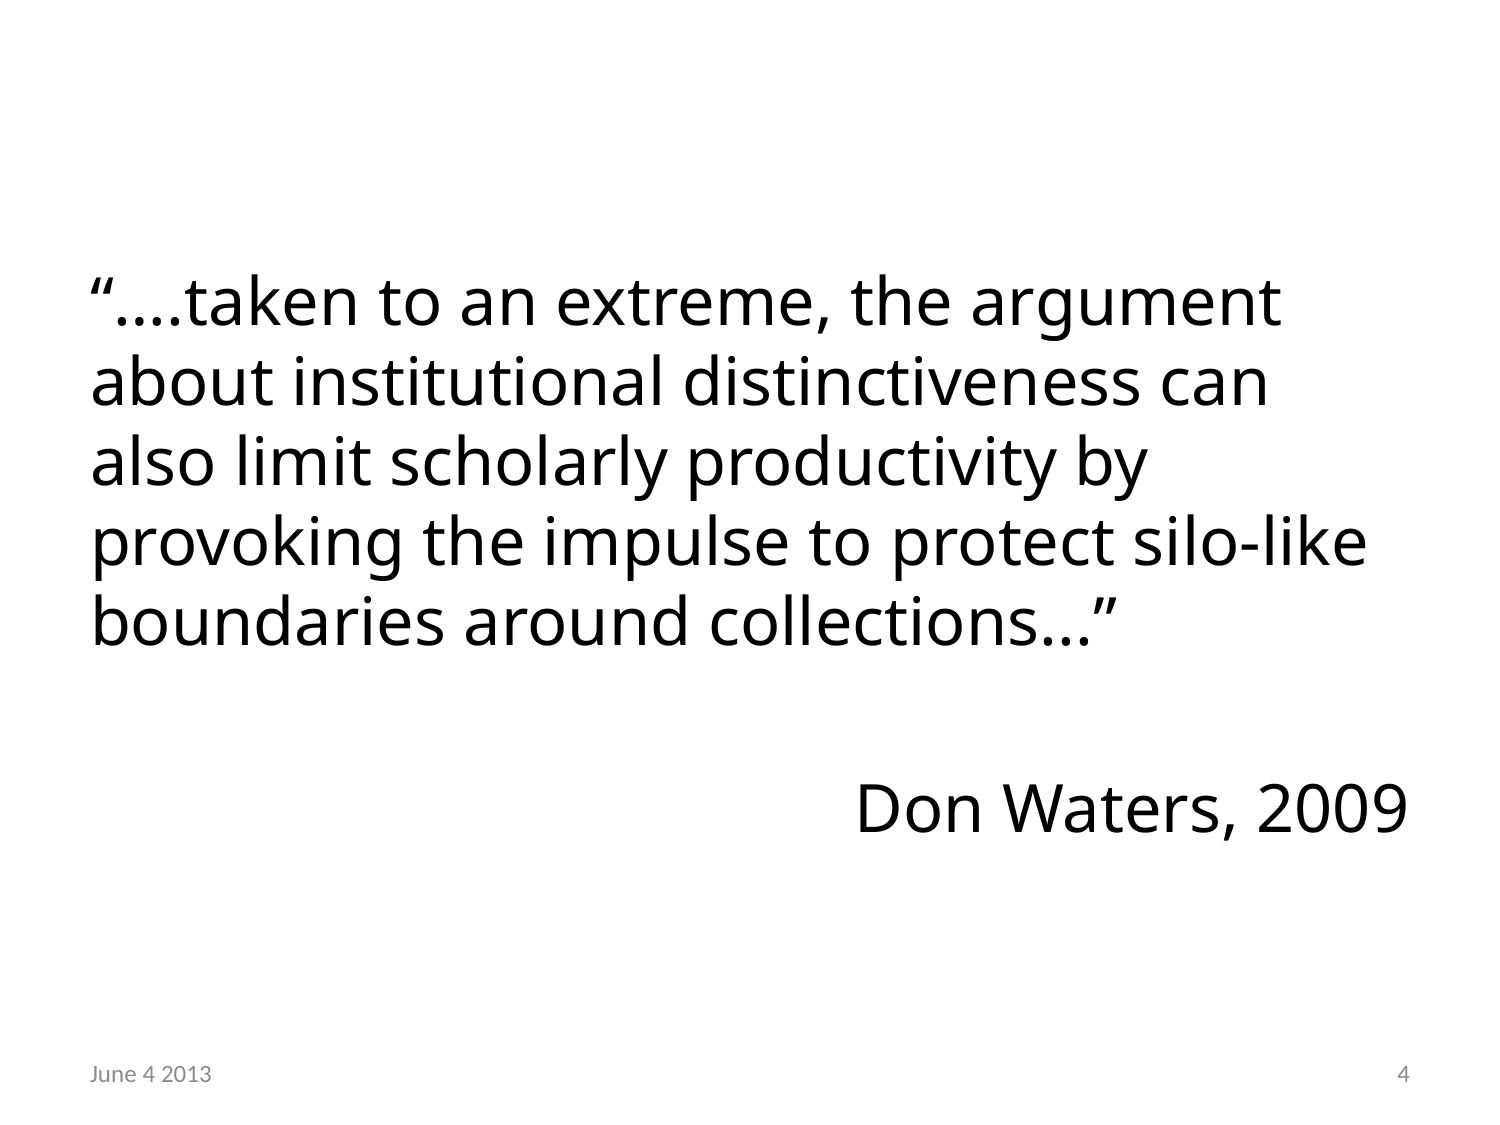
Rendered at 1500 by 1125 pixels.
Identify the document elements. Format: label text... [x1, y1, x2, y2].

list “….taken to an extreme, the argument about institutional distinctiveness can also limit scholarly productivity by provoking the impulse to protect silo-like boundaries around collections...” Don Waters, 2009 [75, 99, 1425, 1005]
slide_number 5 [1074, 1042, 1425, 1103]
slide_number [75, 1042, 425, 1103]
